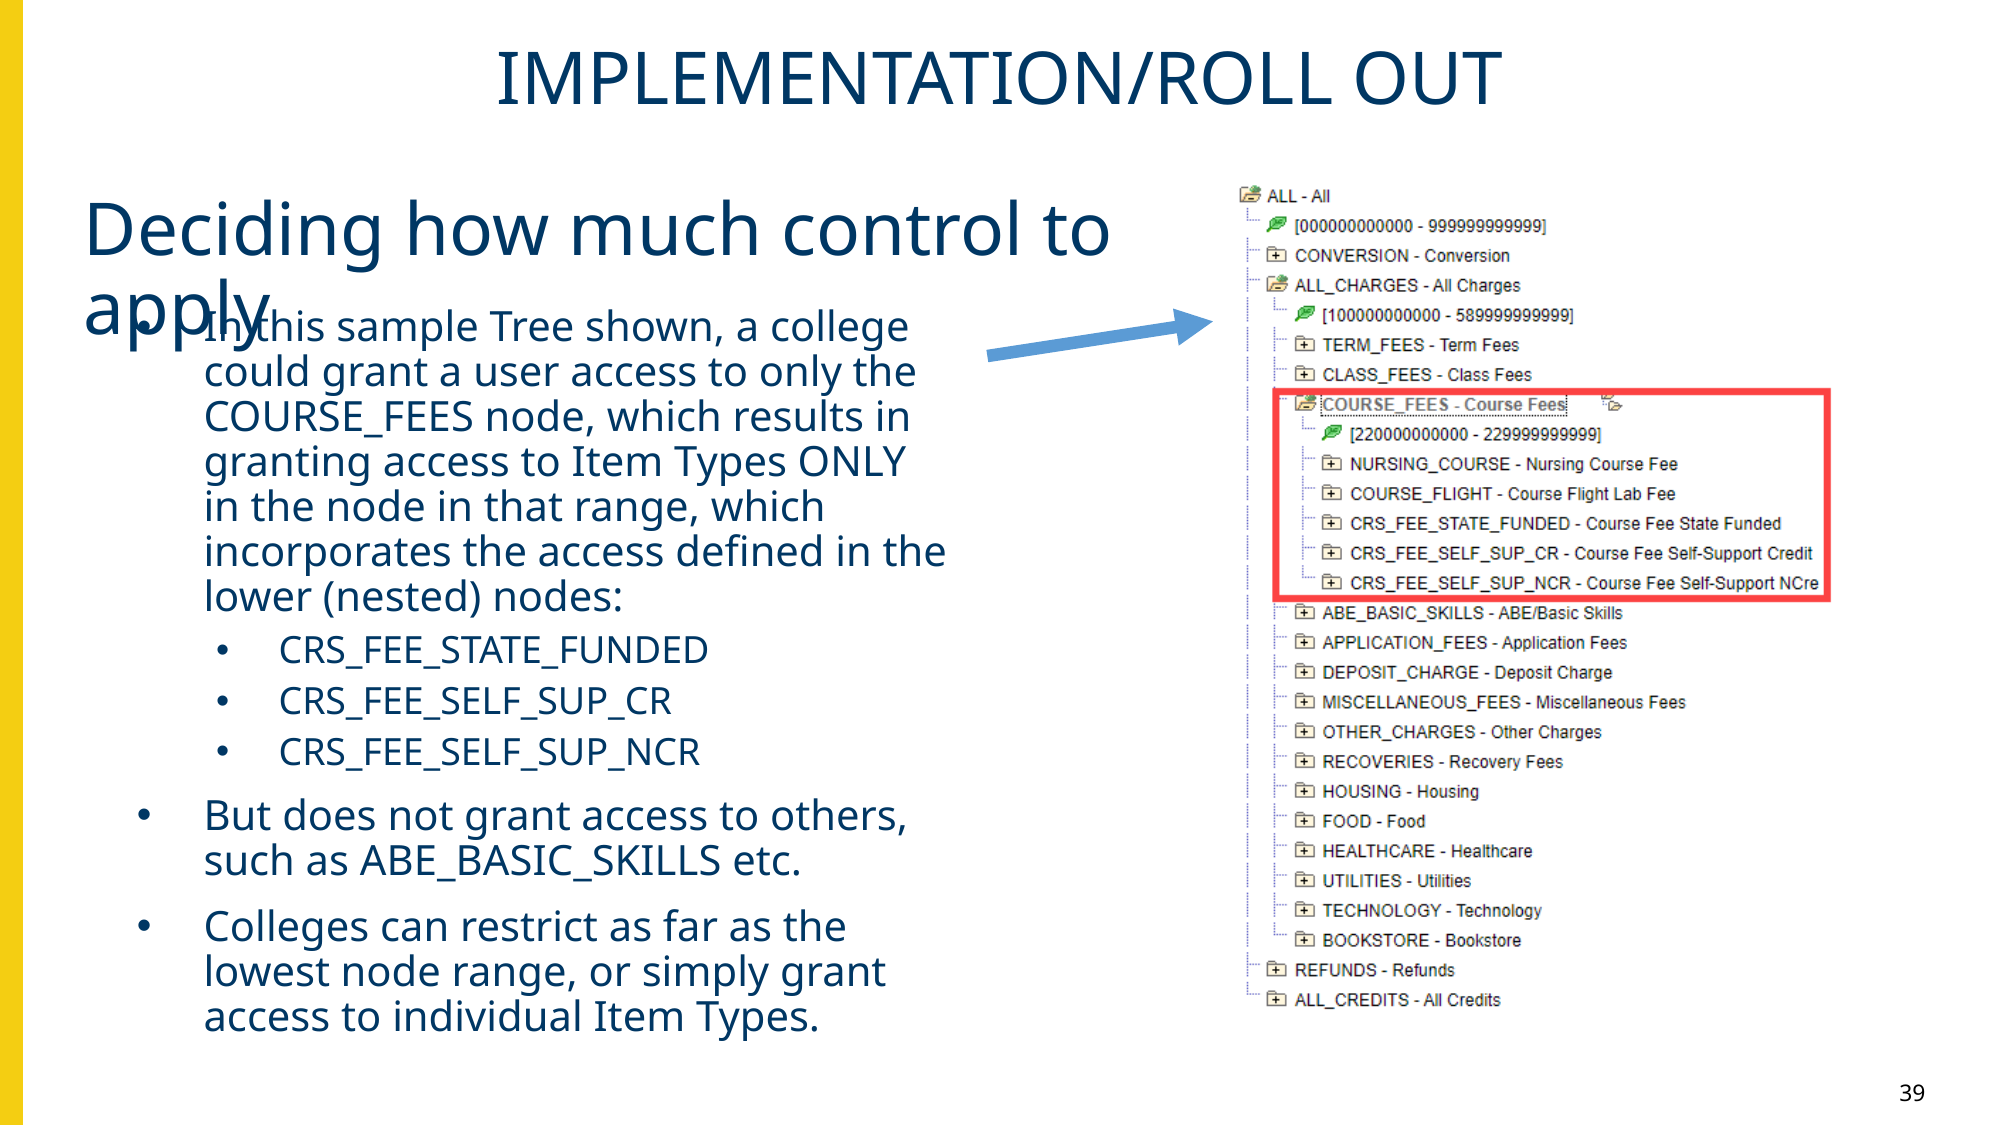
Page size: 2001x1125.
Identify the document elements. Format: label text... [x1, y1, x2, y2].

picture [1230, 177, 1841, 1029]
list In this sample Tree shown, a college could grant a user access to only the COURSE_FEES node, which results in granting access to Item Types ONLY in the node in that range, which incorporates the access defined in the lower (nested) nodes: CRS_FEE_STATE_FUNDED CRS_FEE_SELF_SUP_CR CRS_FEE_SELF_SUP_NCR But does not grant access to others, such as ABE_BASIC_SKILLS etc. Colleges can restrict as far as the lowest node range, or simply grant access to individual Item Types. [113, 298, 968, 1087]
title Deciding how much control to apply [68, 185, 1213, 299]
text_box IMPLEMENTATION/ROLL OUT [471, 34, 1529, 129]
slide_number 39 [1840, 1071, 1941, 1103]
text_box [987, 321, 1213, 356]
